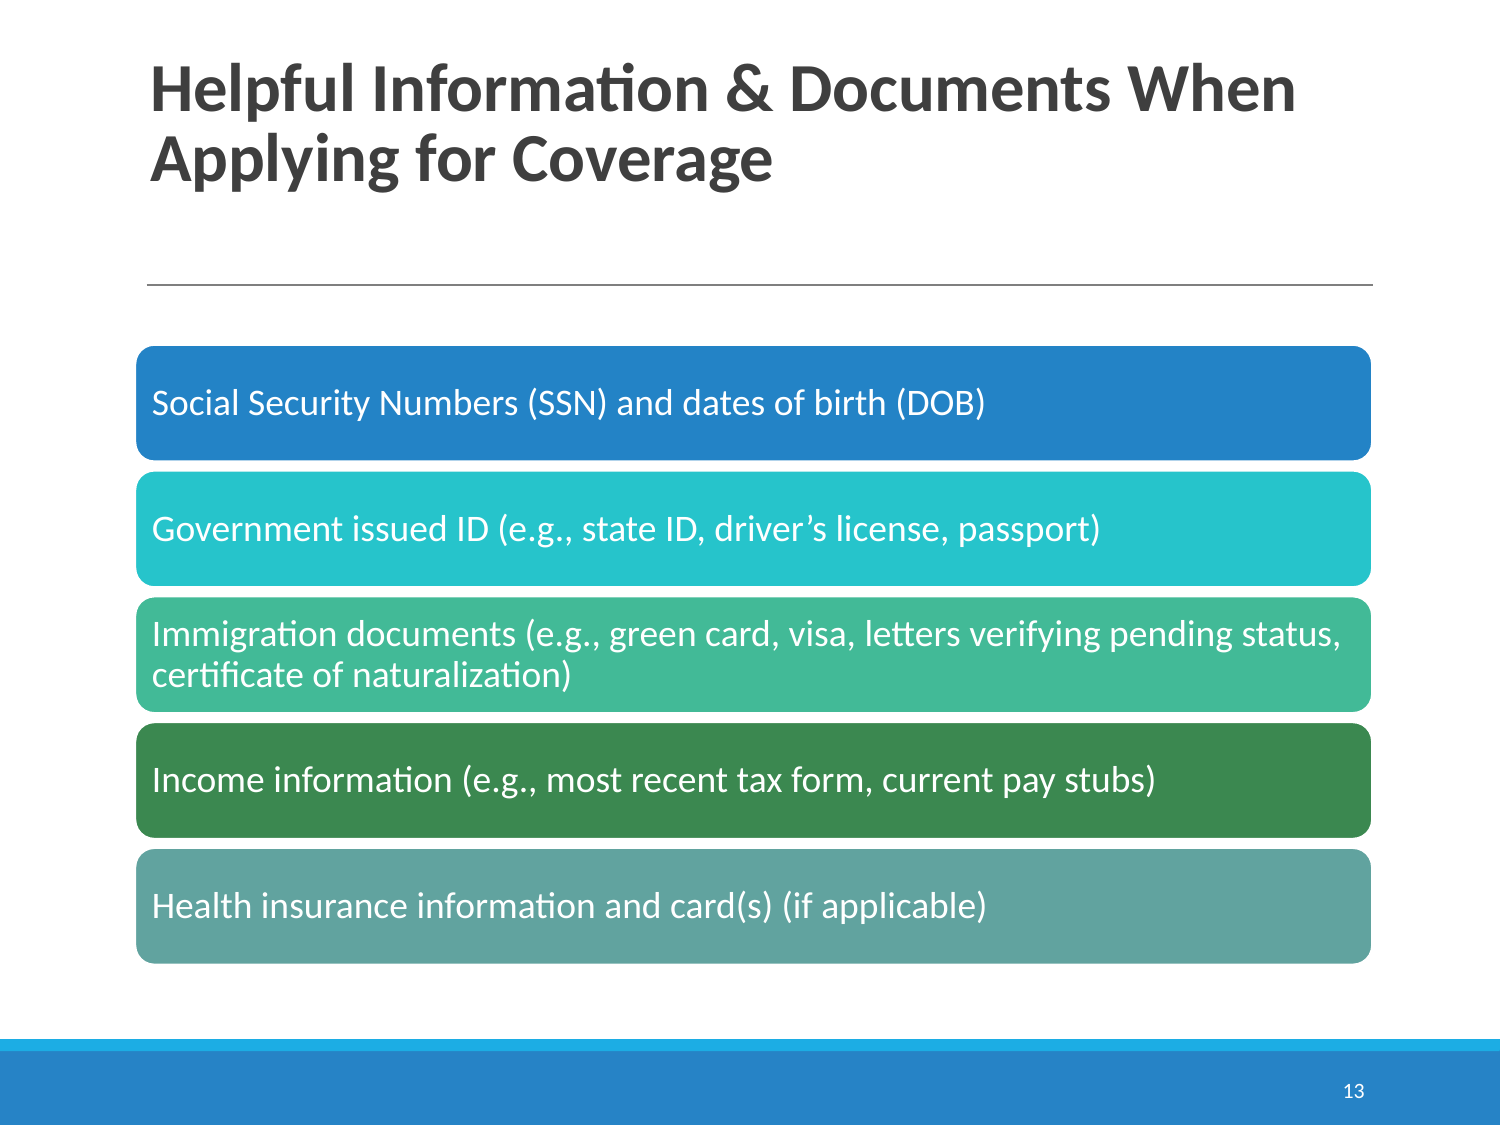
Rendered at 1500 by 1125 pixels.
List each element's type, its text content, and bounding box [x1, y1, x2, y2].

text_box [134, 344, 1373, 966]
title Helpful Information & Documents When Applying for Coverage [135, 47, 1373, 285]
slide_number ‹#› [1218, 1059, 1380, 1120]
text_box [0, 1052, 1500, 1125]
text_box [0, 1040, 1500, 1052]
